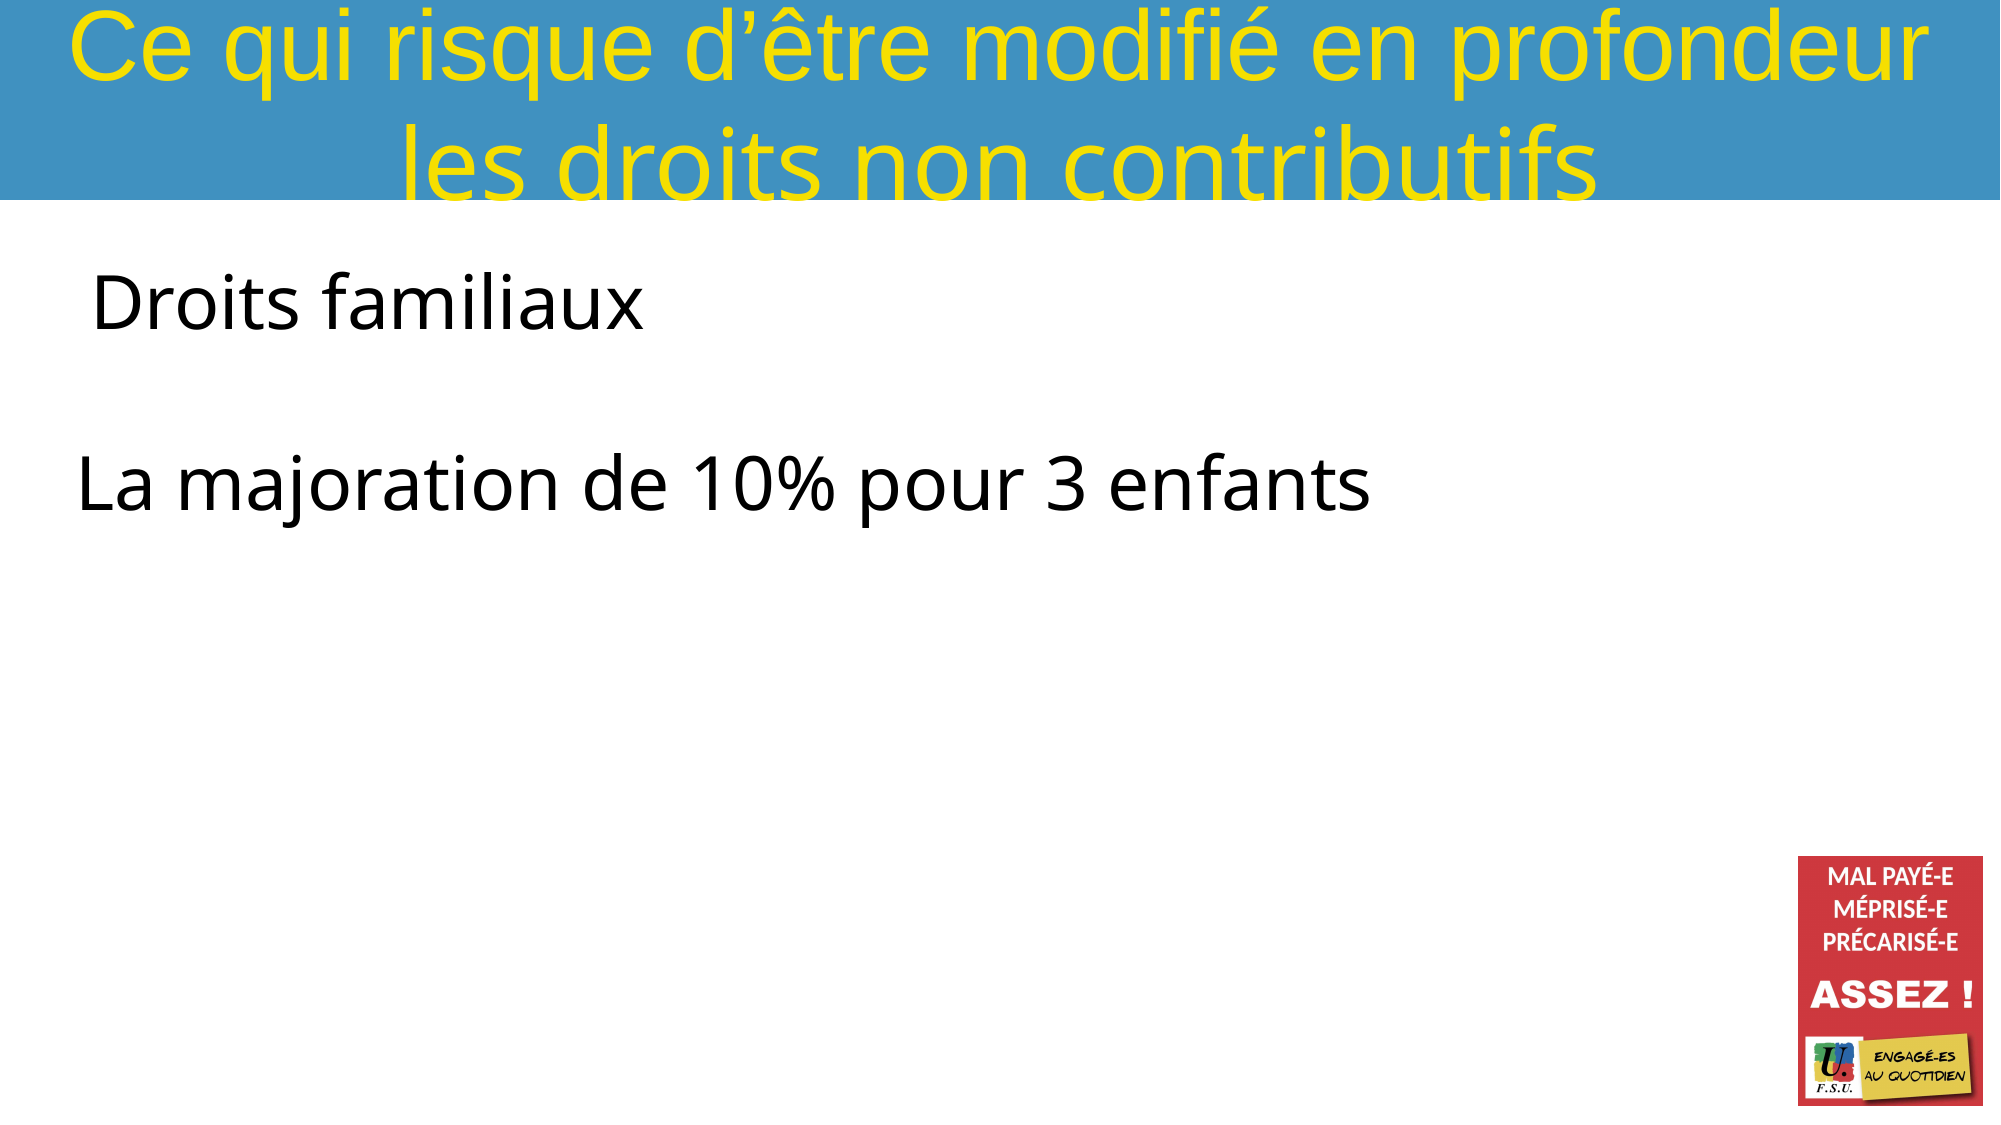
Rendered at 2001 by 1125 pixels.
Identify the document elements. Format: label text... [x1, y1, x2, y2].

picture [1798, 856, 1983, 1106]
text_box Ce qui risque d’être modifié en profondeur les droits non contributifs [0, 0, 2000, 200]
text_box Droits familiaux La majoration de 10% pour 3 enfants [59, 247, 1891, 960]
